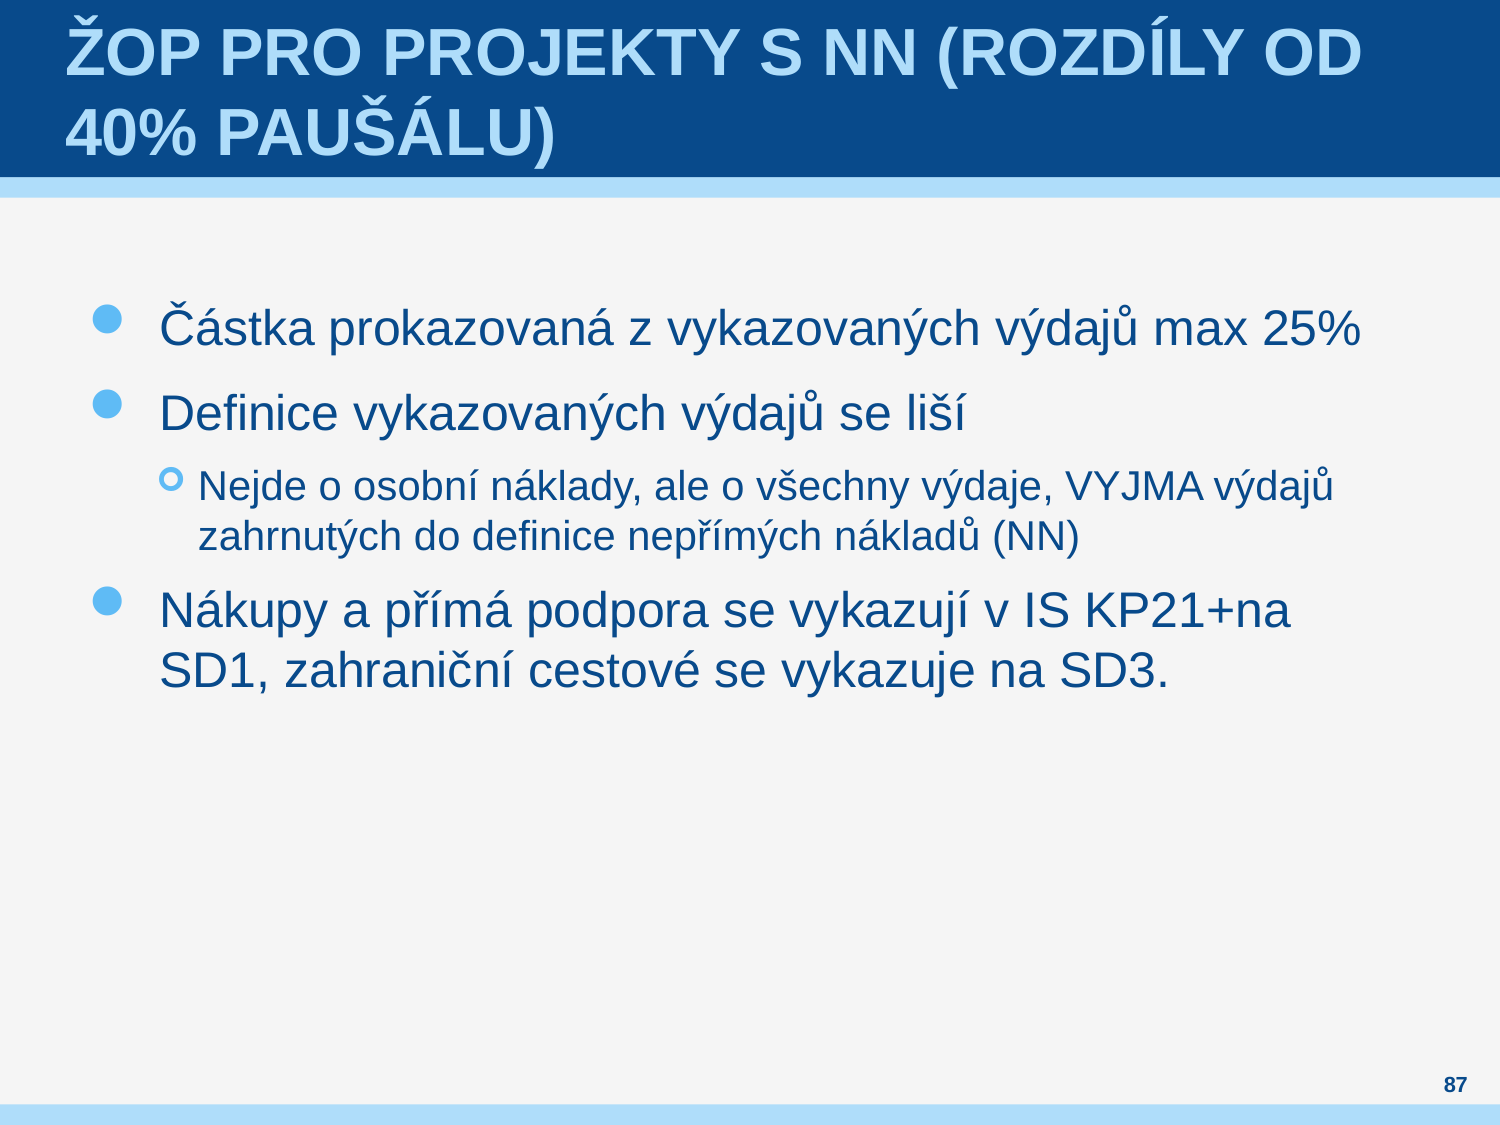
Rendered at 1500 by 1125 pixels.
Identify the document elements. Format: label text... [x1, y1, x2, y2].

slide_number 87 [1417, 1068, 1495, 1099]
list Částka prokazovaná z vykazovaných výdajů max 25% Definice vykazovaných výdajů se liší Nejde o osobní náklady, ale o všechny výdaje, VYJMA výdajů zahrnutých do definice nepřímých nákladů (NN) Nákupy a přímá podpora se vykazují v IS KP21+na SD1, zahraniční cestové se vykazuje na SD3. [88, 295, 1412, 1004]
title ŽOP pro projekty s NN (rozdíly od 40% pauŠálu) [59, 0, 1441, 178]
